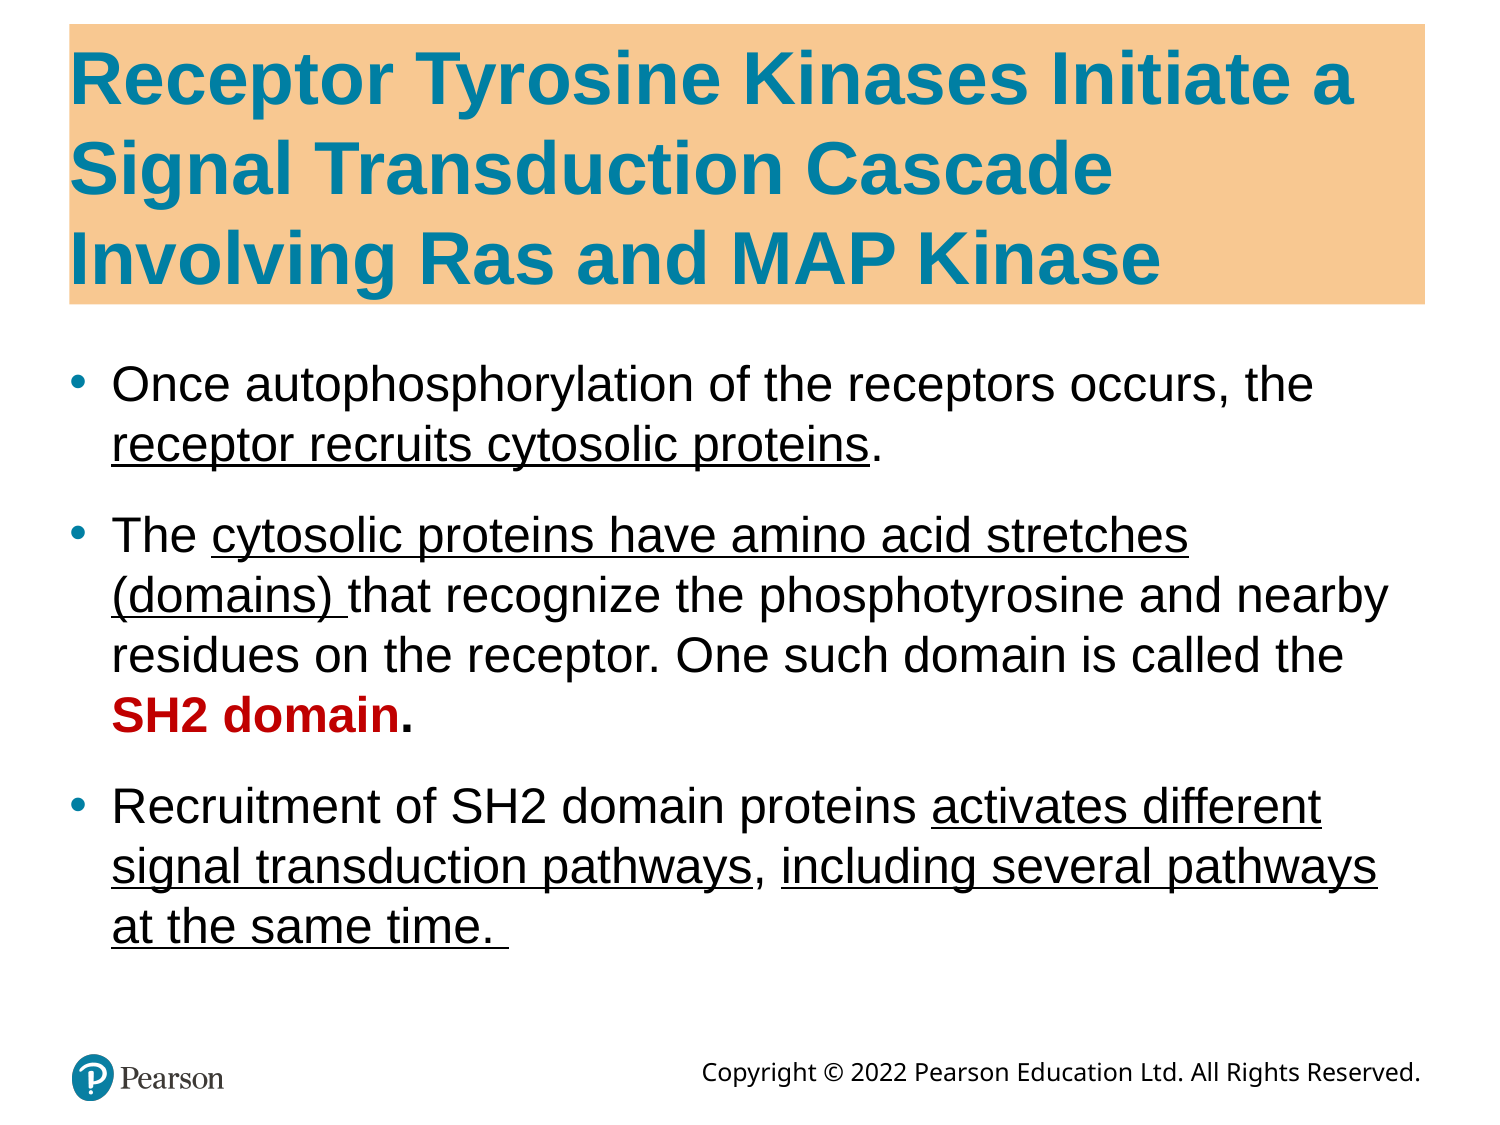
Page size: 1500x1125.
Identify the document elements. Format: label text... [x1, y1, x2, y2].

picture [72, 1054, 88, 1070]
picture [80, 1063, 106, 1088]
picture [72, 1087, 83, 1101]
list Once autophosphorylation of the receptors occurs, the receptor recruits cytosolic proteins. The cytosolic proteins have amino acid stretches (domains) that recognize the phosphotyrosine and nearby residues on the receptor. One such domain is called the SH2 domain. Recruitment of SH2 domain proteins activates different signal transduction pathways, including several pathways at the same time. [69, 351, 1425, 939]
title Receptor Tyrosine Kinases Initiate a Signal Transduction Cascade Involving Ras and MAP Kinase [69, 24, 1425, 305]
picture [98, 1054, 224, 1101]
